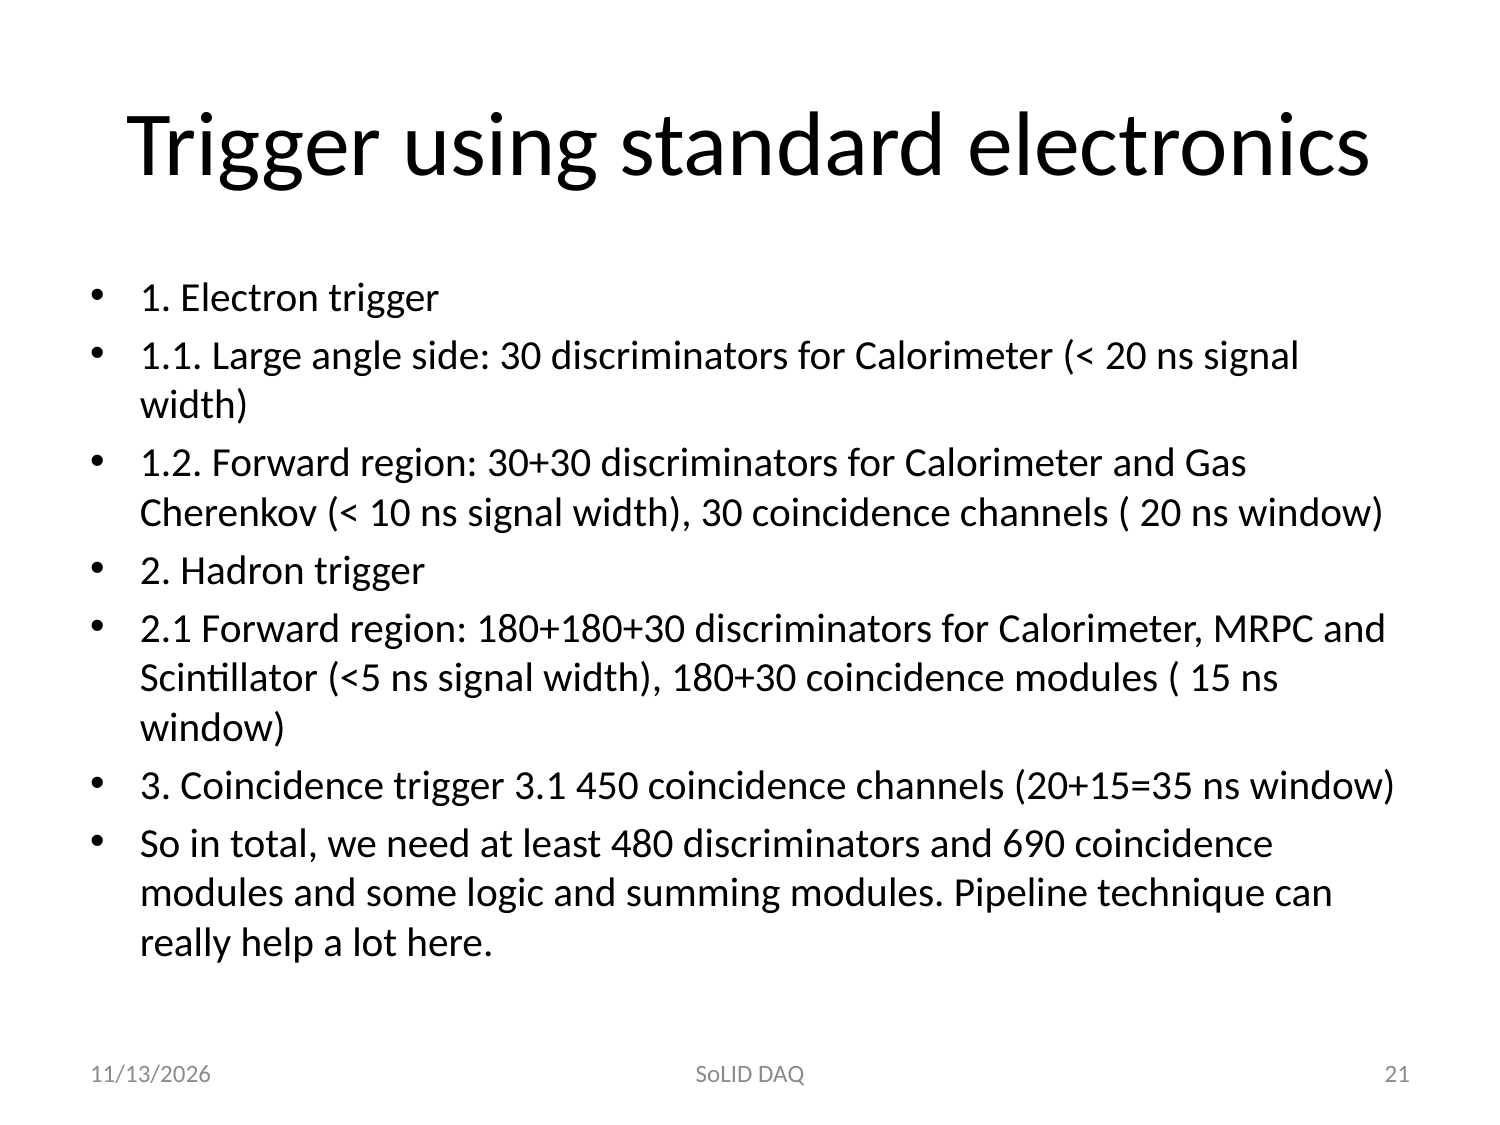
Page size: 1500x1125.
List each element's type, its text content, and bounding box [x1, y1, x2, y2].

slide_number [75, 1042, 425, 1103]
footer SoLID DAQ [512, 1042, 988, 1103]
list 1. Electron trigger 1.1. Large angle side: 30 discriminators for Calorimeter (< 20 ns signal width) 1.2. Forward region: 30+30 discriminators for Calorimeter and Gas Cherenkov (< 10 ns signal width), 30 coincidence channels ( 20 ns window) 2. Hadron trigger 2.1 Forward region: 180+180+30 discriminators for Calorimeter, MRPC and Scintillator (<5 ns signal width), 180+30 coincidence modules ( 15 ns window) 3. Coincidence trigger 3.1 450 coincidence channels (20+15=35 ns window) So in total, we need at least 480 discriminators and 690 coincidence modules and some logic and summing modules. Pipeline technique can really help a lot here. [75, 262, 1425, 1005]
slide_number 21 [1074, 1042, 1425, 1103]
title Trigger using standard electronics [75, 45, 1425, 233]
